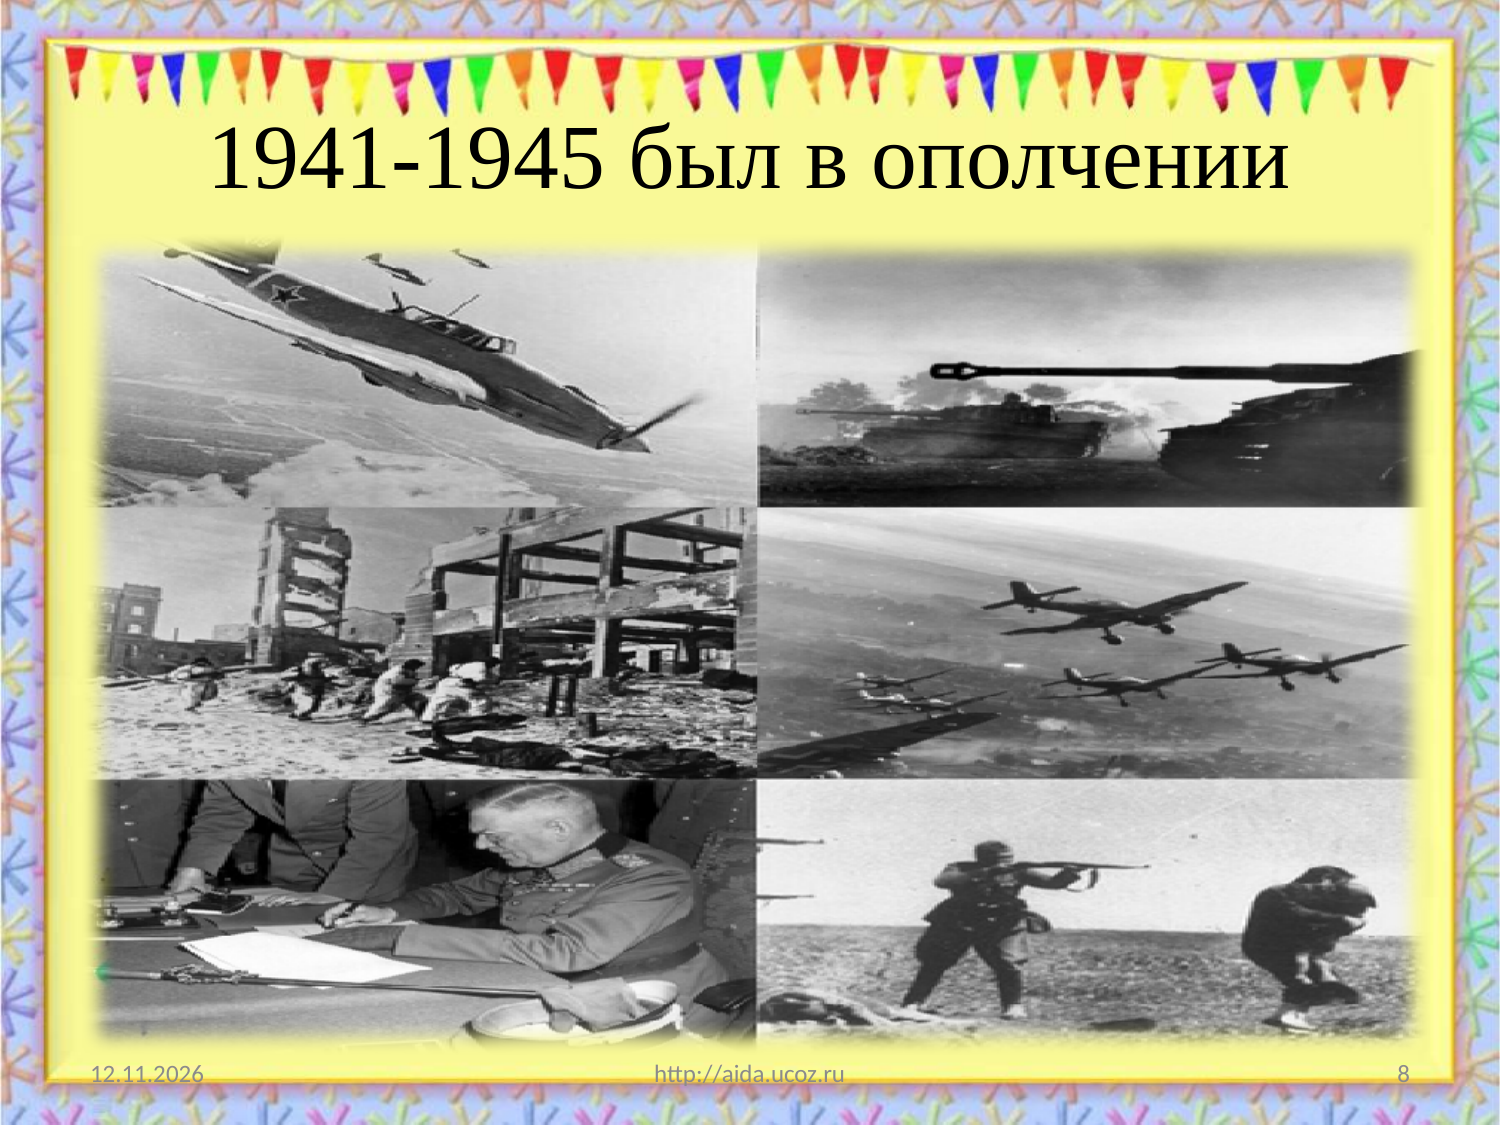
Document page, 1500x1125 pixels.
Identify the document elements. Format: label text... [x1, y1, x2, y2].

title 1941-1945 был в ополчении [74, 70, 1426, 233]
slide_number 8 [1074, 1063, 1425, 1103]
picture [0, 0, 1500, 1125]
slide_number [75, 1042, 425, 1103]
footer http://aida.ucoz.ru [512, 1064, 988, 1103]
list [81, 234, 1430, 1055]
